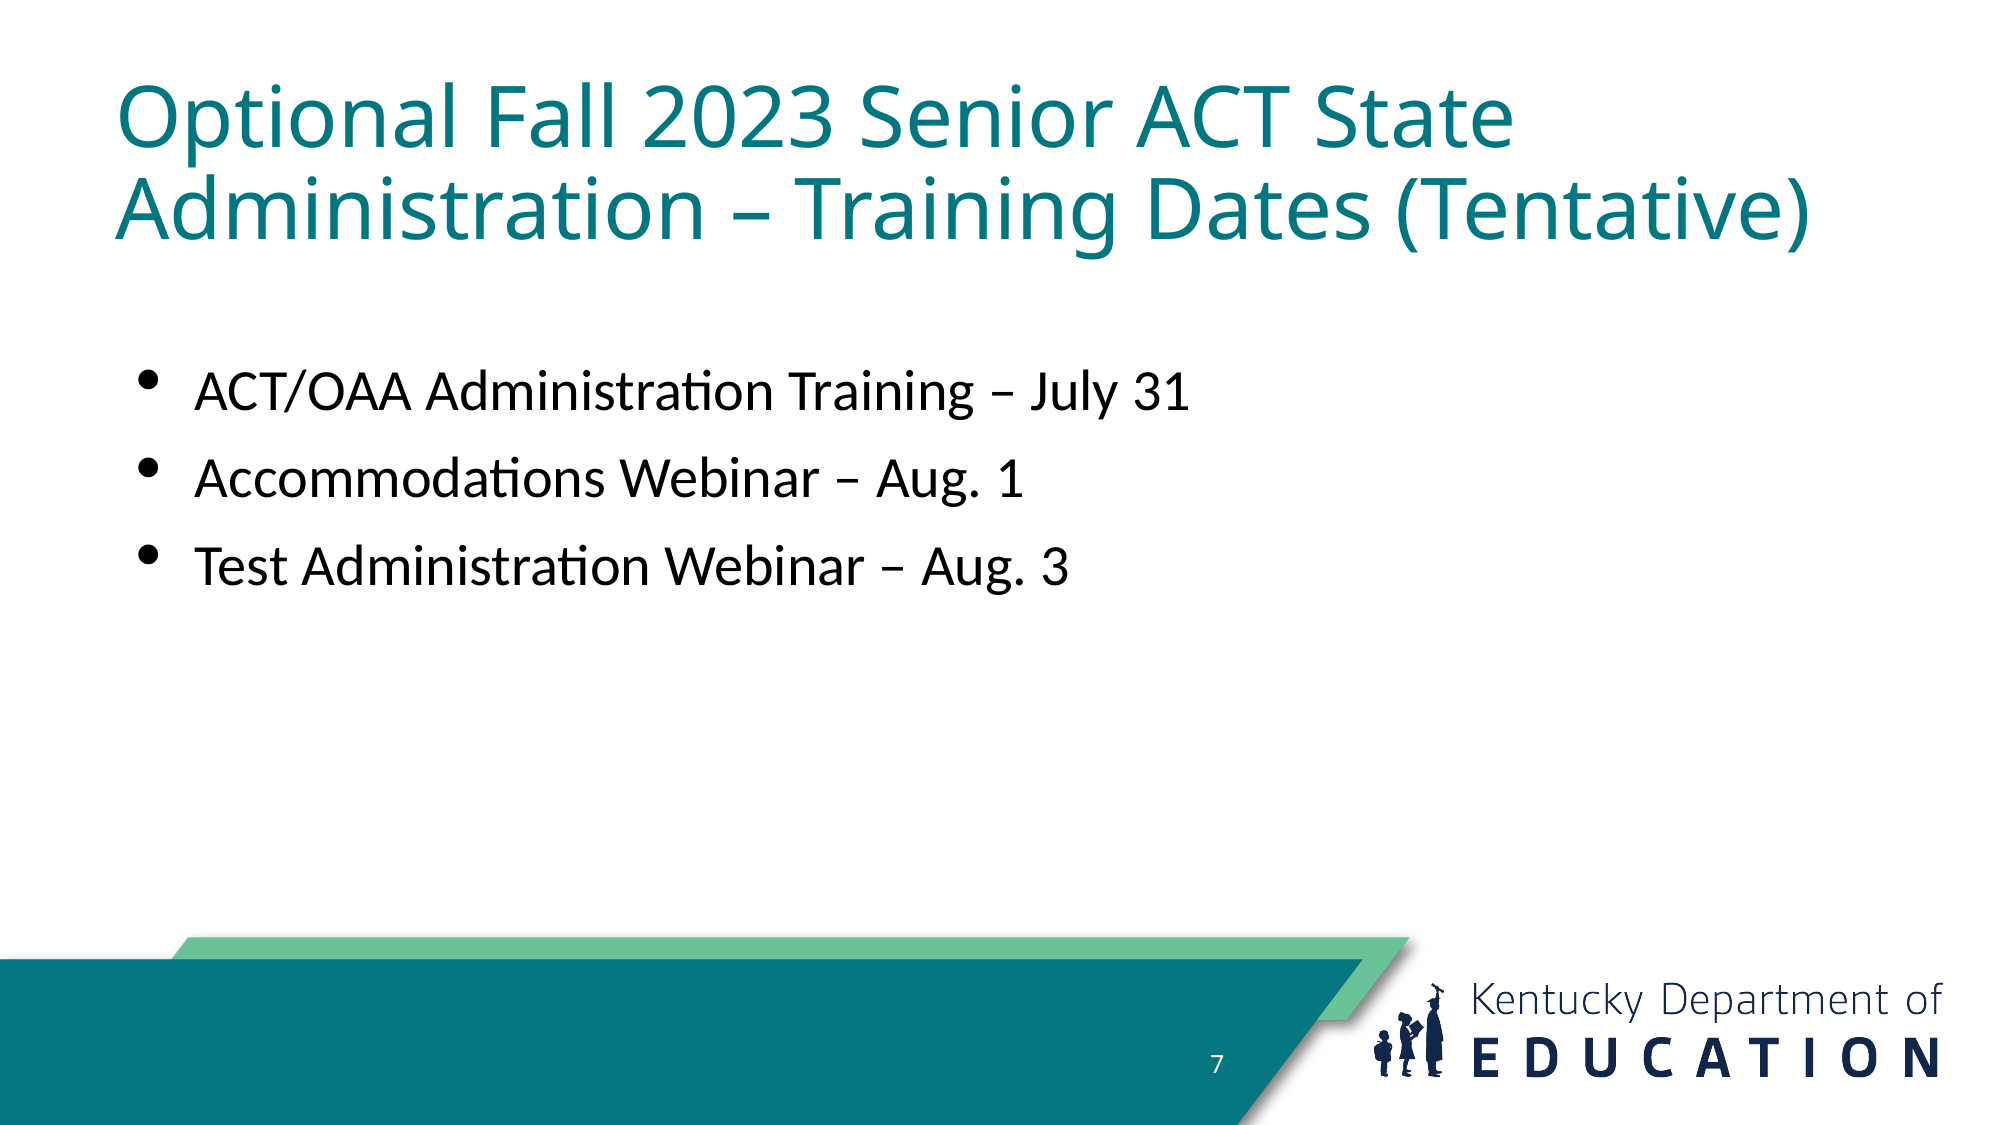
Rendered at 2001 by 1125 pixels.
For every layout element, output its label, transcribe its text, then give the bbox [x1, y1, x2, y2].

text_box ACT/OAA Administration Training – July 31 Accommodations Webinar – Aug. 1 Test Administration Webinar – Aug. 3 [123, 326, 1258, 605]
title Optional Fall 2023 Senior ACT State Administration – Training Dates (Tentative) [100, 53, 1835, 278]
picture [0, 0, 2001, 1125]
slide_number 7 [789, 1035, 1240, 1096]
